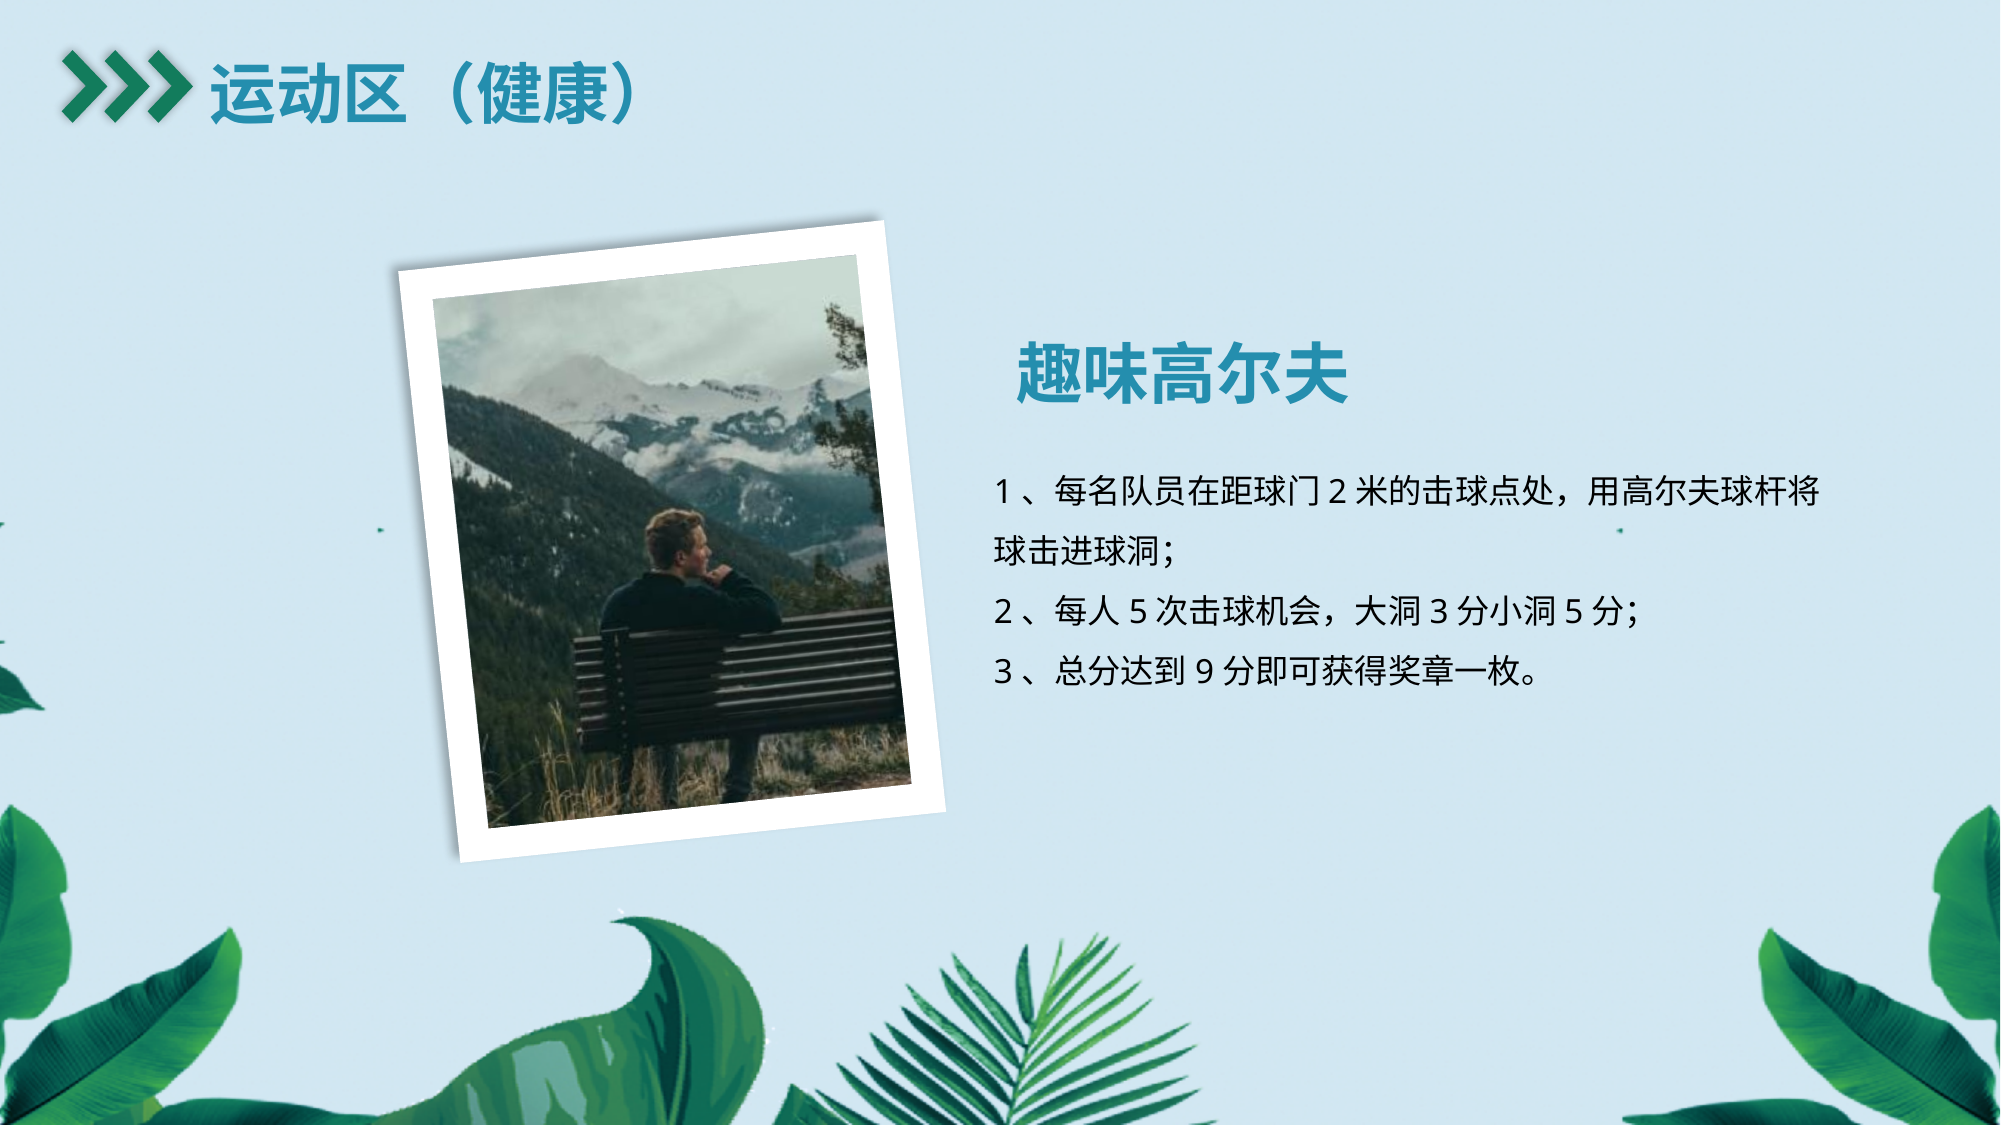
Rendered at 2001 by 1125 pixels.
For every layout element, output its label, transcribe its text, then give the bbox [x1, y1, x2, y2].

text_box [61, 28, 694, 133]
picture [0, 0, 2001, 1125]
text_box 趣味高尔夫 [1001, 324, 1366, 420]
text_box 1、每名队员在距球门2米的击球点处，用高尔夫球杆将球击进球洞； 2、每人5次击球机会，大洞3分小洞5分； 3、总分达到9分即可获得奖章一枚。 [979, 442, 1859, 698]
